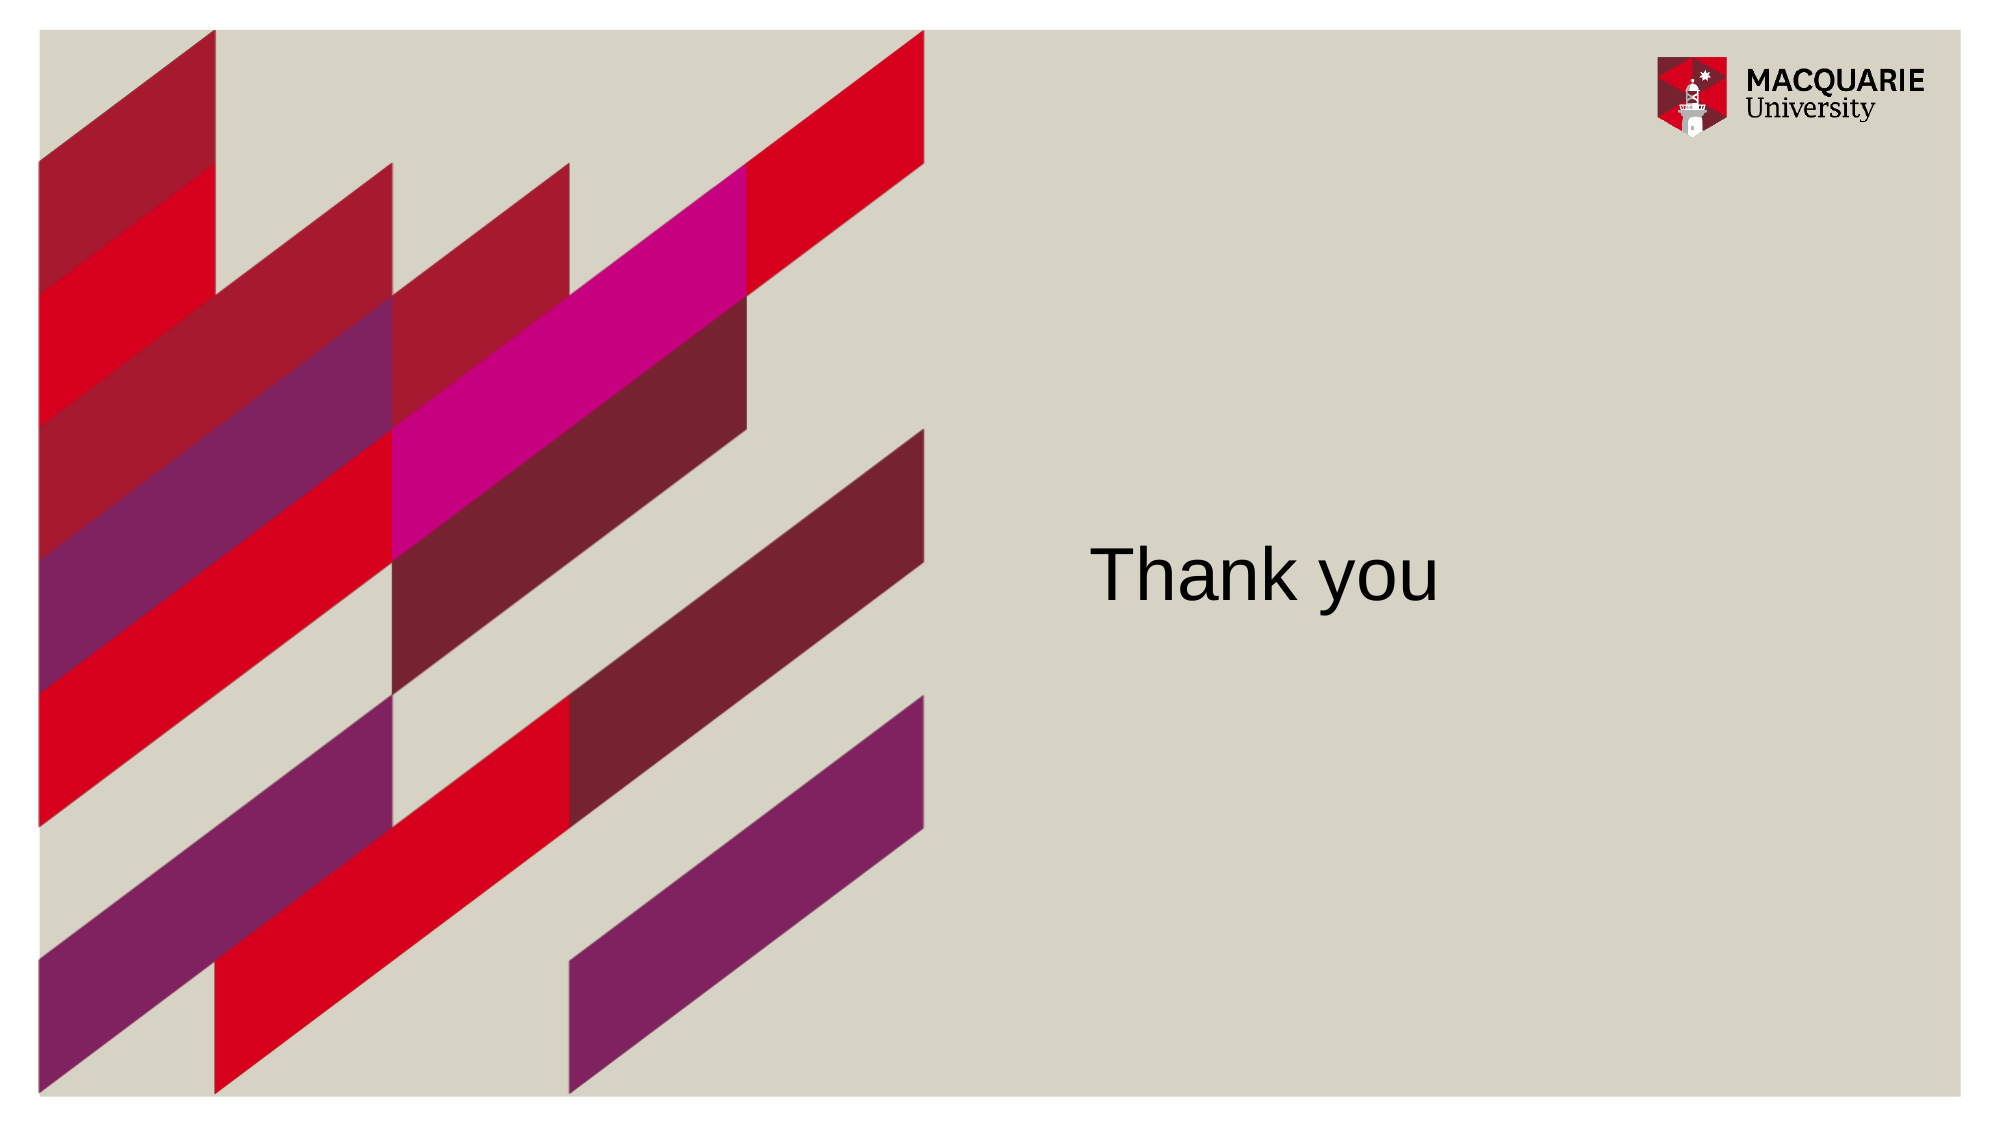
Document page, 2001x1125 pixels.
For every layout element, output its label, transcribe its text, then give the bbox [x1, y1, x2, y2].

picture [0, 0, 959, 1125]
picture [1623, 29, 1958, 155]
text_box Thank you [1082, 518, 1907, 623]
